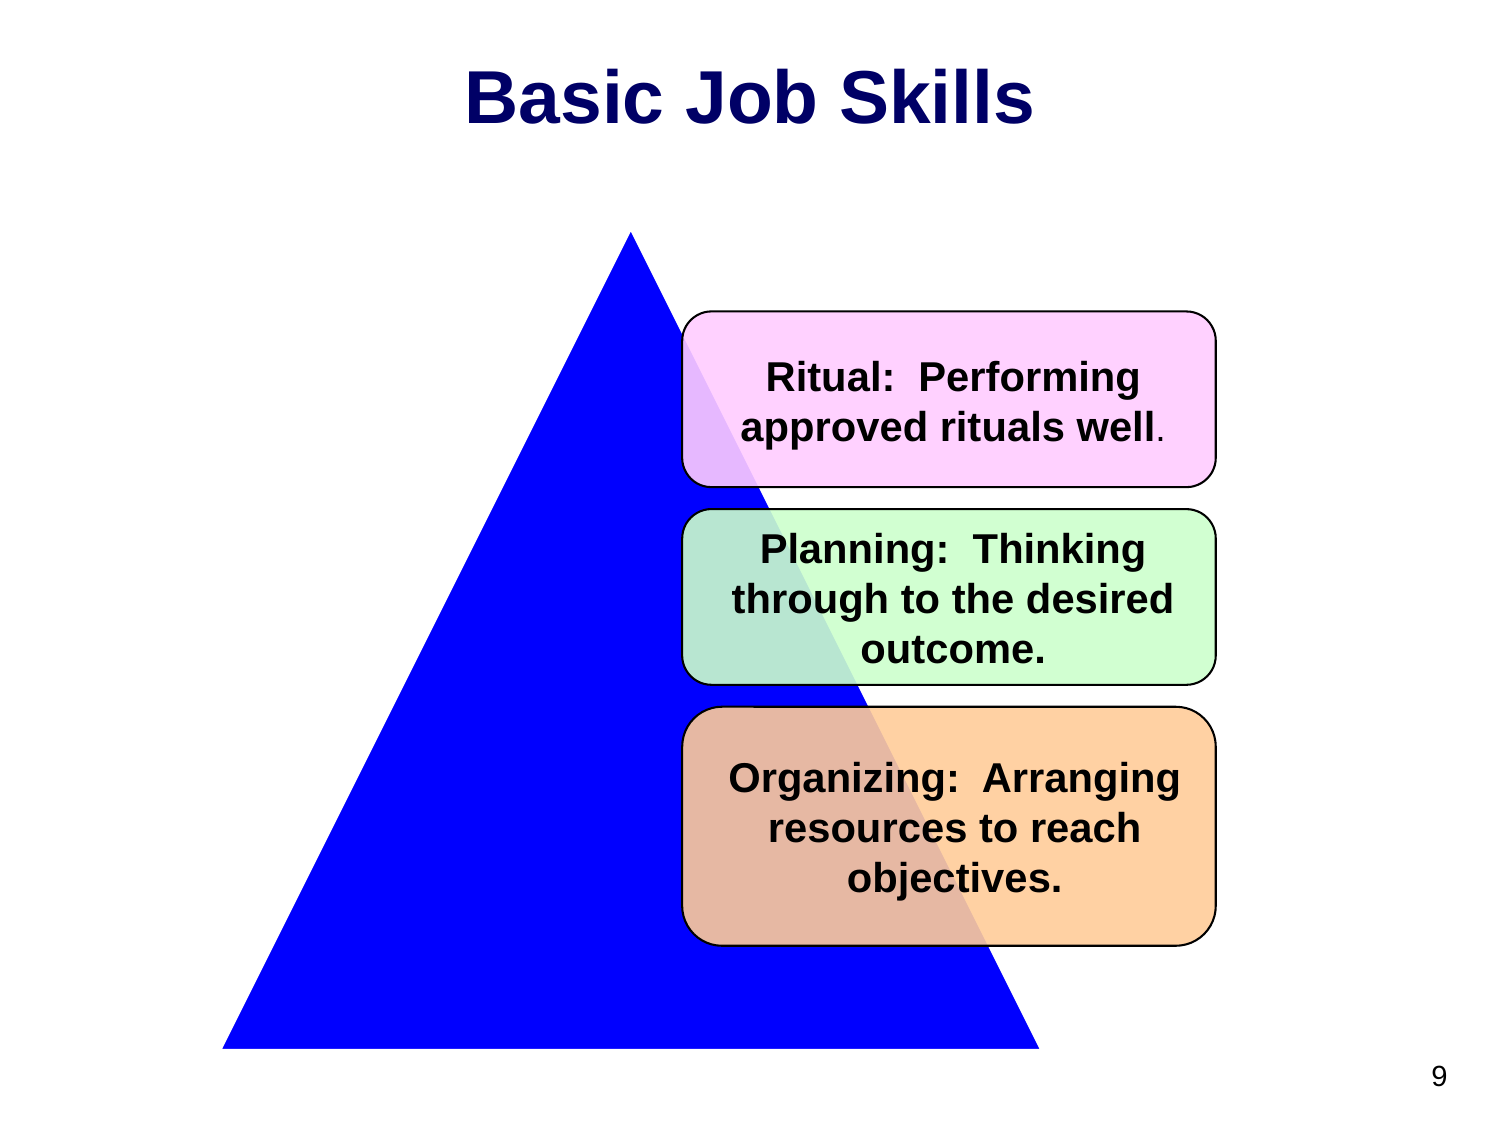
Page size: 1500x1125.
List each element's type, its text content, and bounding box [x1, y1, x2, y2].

title Basic Job Skills [0, 0, 1500, 188]
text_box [49, 229, 1438, 1050]
slide_number 9 [1149, 1050, 1463, 1125]
